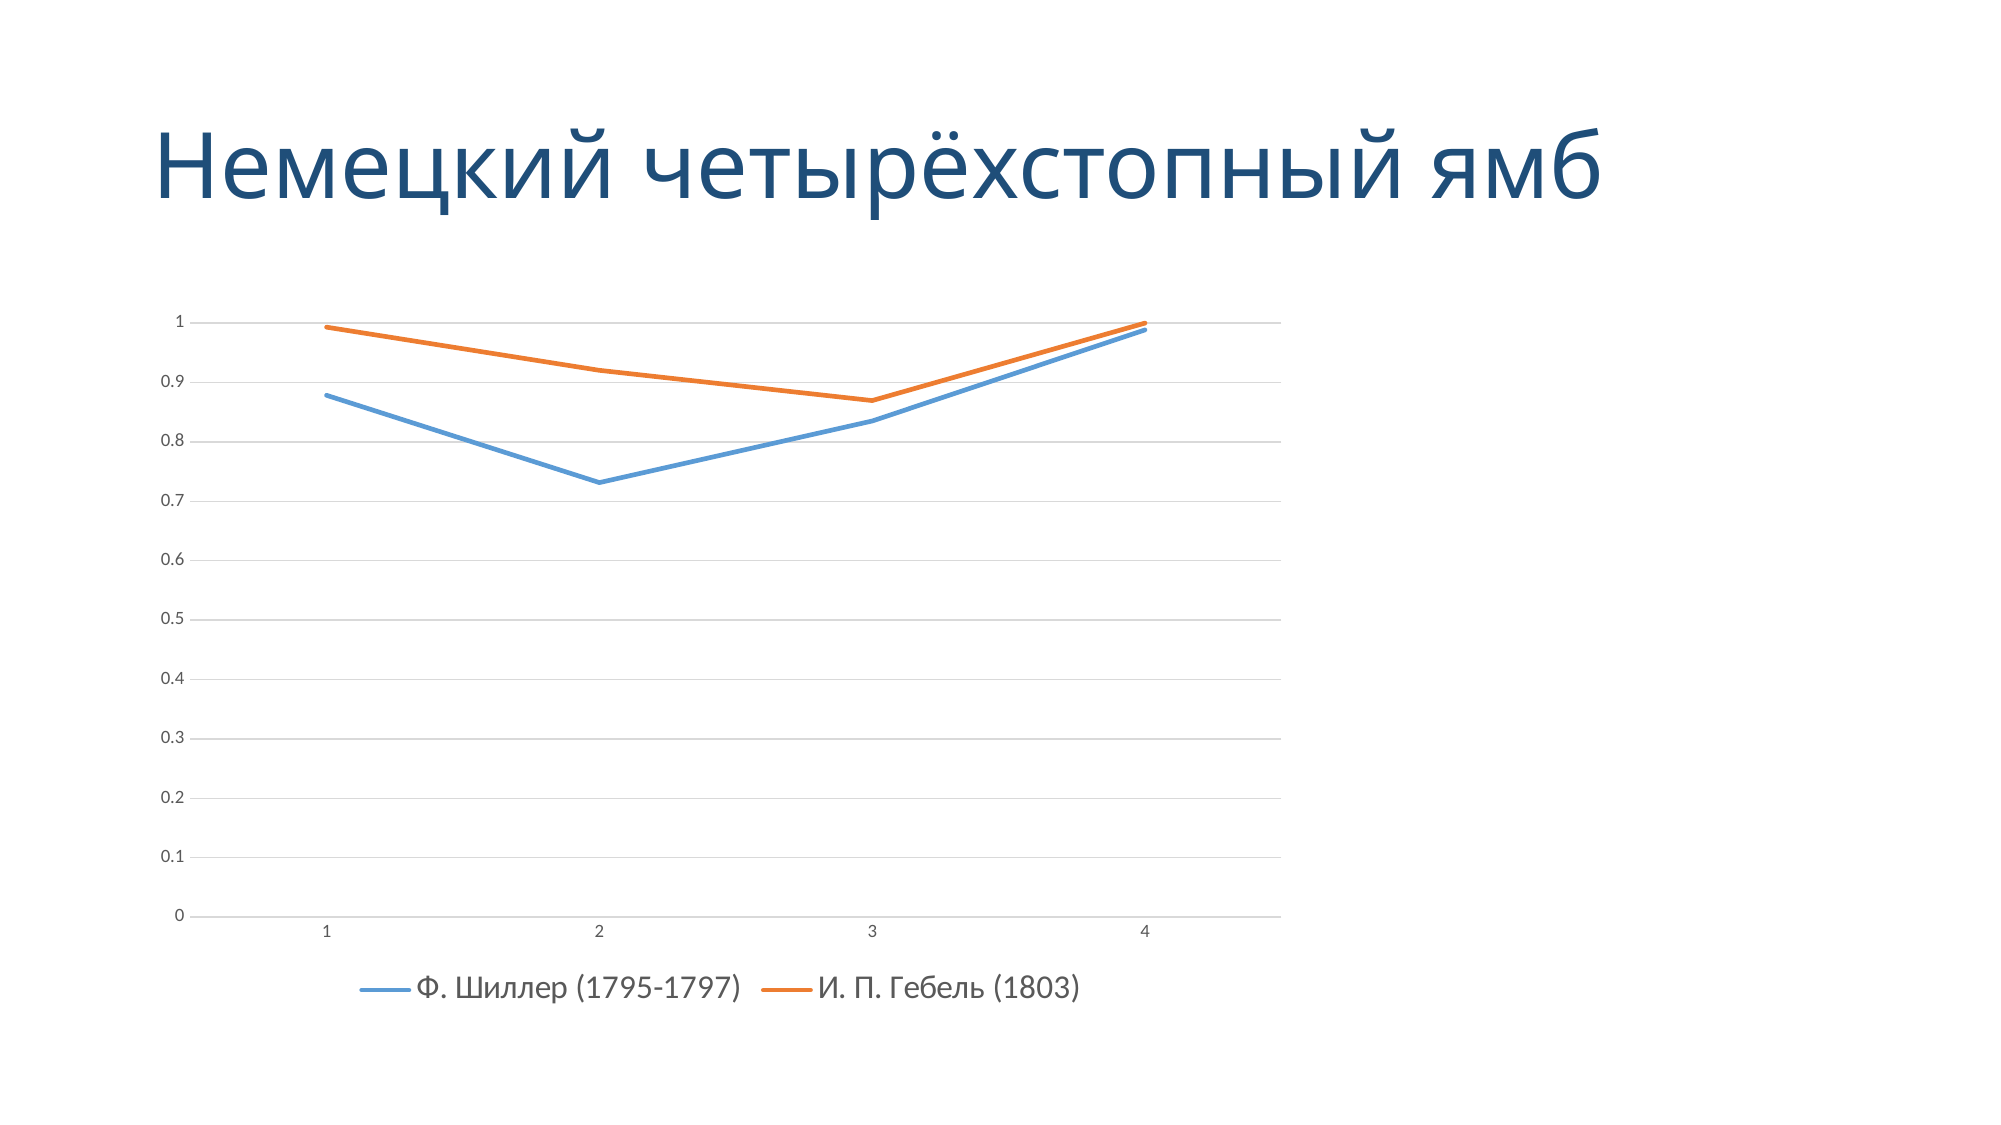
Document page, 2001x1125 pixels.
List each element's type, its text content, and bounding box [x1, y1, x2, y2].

title Немецкий четырёхстопный ямб [137, 59, 1863, 278]
chart [137, 299, 1305, 1014]
